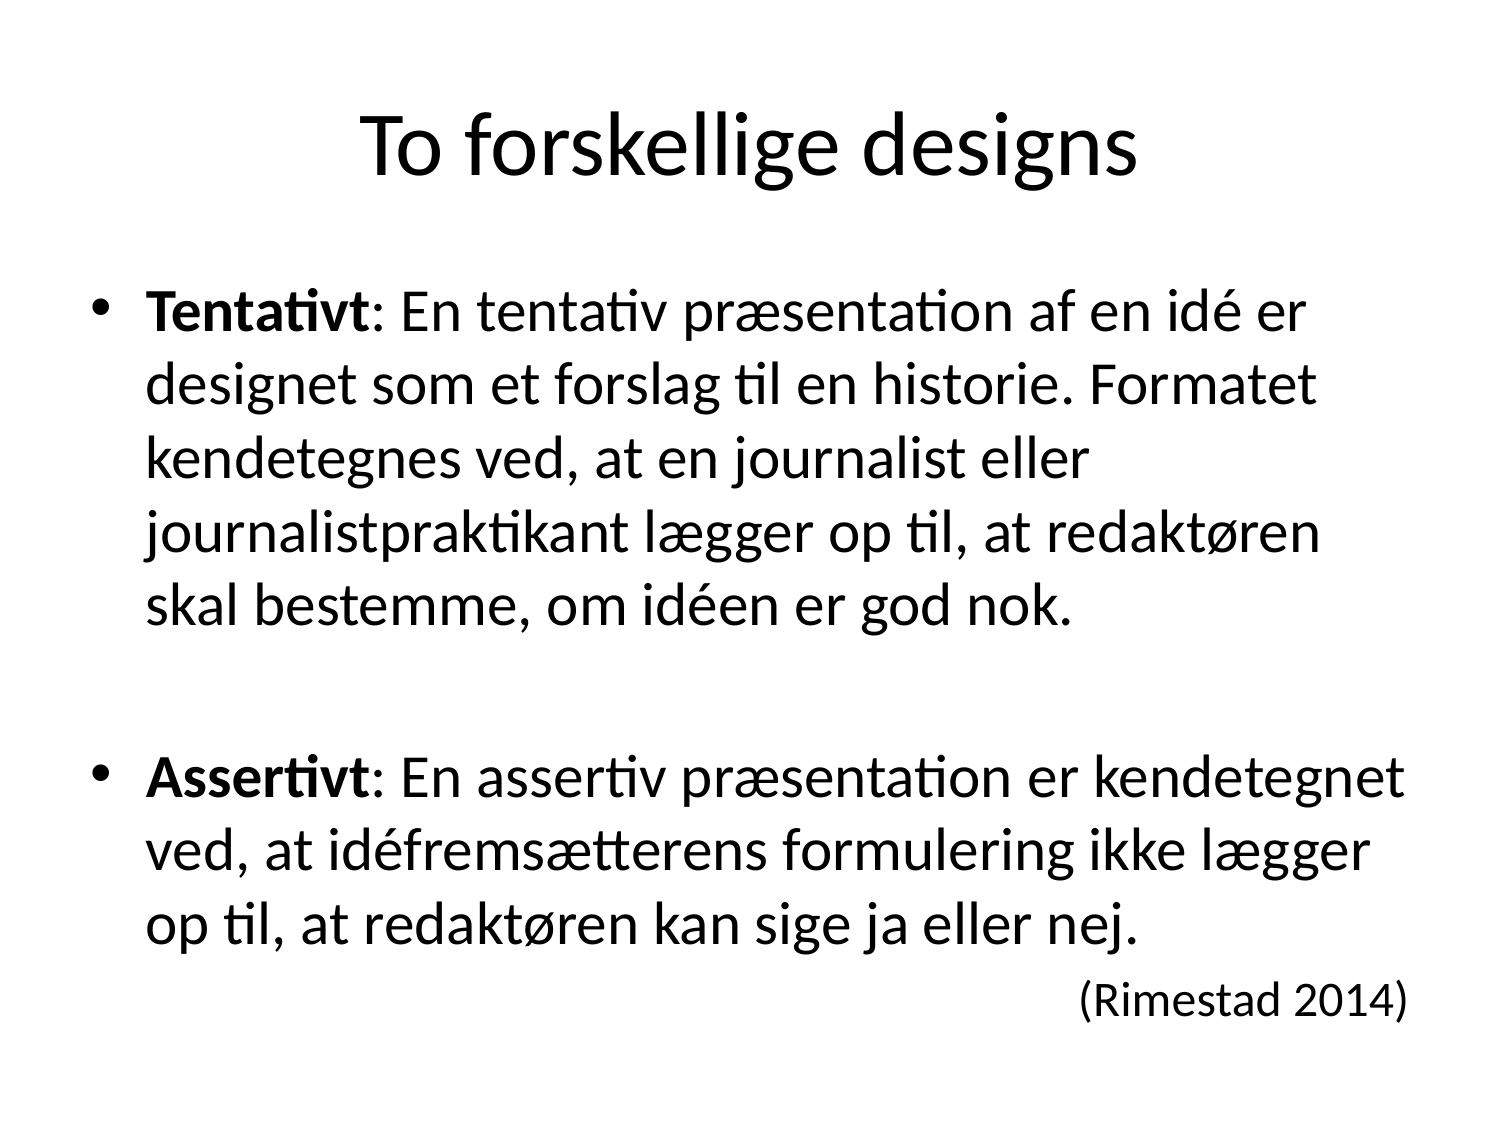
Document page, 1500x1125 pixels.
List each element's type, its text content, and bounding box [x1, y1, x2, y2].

title To forskellige designs [75, 45, 1425, 233]
list Tentativt: En tentativ præsentation af en idé er designet som et forslag til en historie. Formatet kendetegnes ved, at en journalist eller journalistpraktikant lægger op til, at redaktøren skal bestemme, om idéen er god nok. Assertivt: En assertiv præsentation er kendetegnet ved, at idéfremsætterens formulering ikke lægger op til, at redaktøren kan sige ja eller nej. (Rimestad 2014) [75, 262, 1425, 1116]
